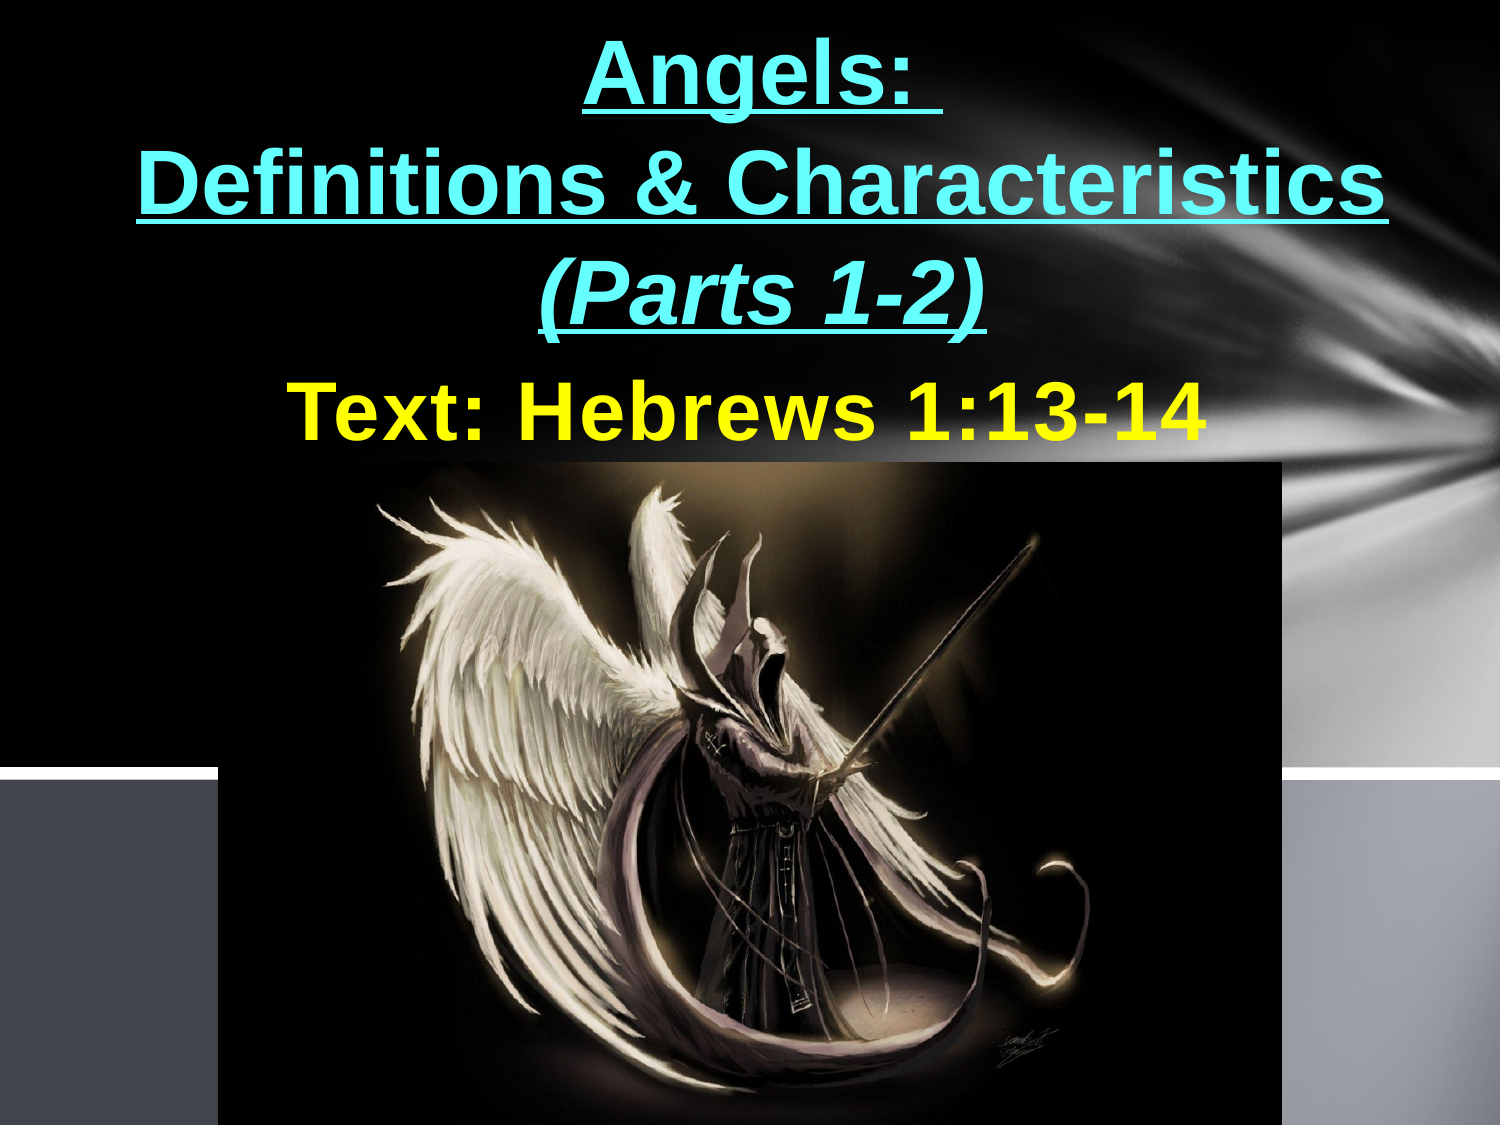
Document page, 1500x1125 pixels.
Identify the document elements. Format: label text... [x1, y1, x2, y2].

subtitle Text: Hebrews 1:13-14 [0, 350, 1498, 525]
picture [218, 462, 1282, 1125]
title Angels: Definitions & Characteristics (Parts 1-2) [0, 0, 1498, 350]
